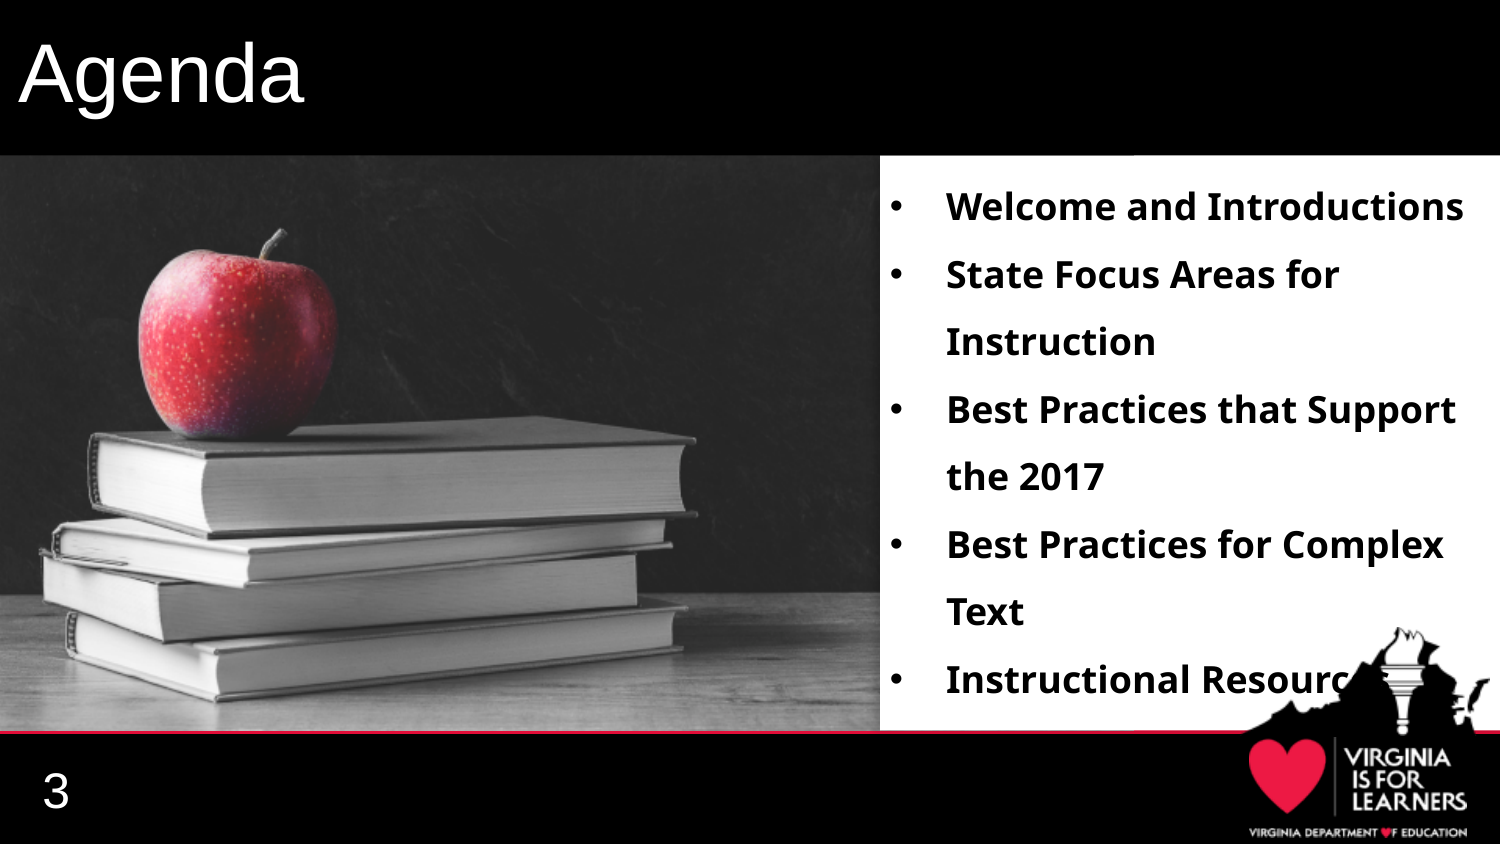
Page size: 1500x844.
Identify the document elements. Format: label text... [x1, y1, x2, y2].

title Agenda [0, 0, 1500, 156]
picture [1240, 627, 1490, 736]
picture [1249, 737, 1467, 838]
picture [0, 156, 880, 731]
list Welcome and Introductions State Focus Areas for Instruction Best Practices that Support the 2017 Best Practices for Complex Text Instructional Resources [875, 153, 1500, 591]
